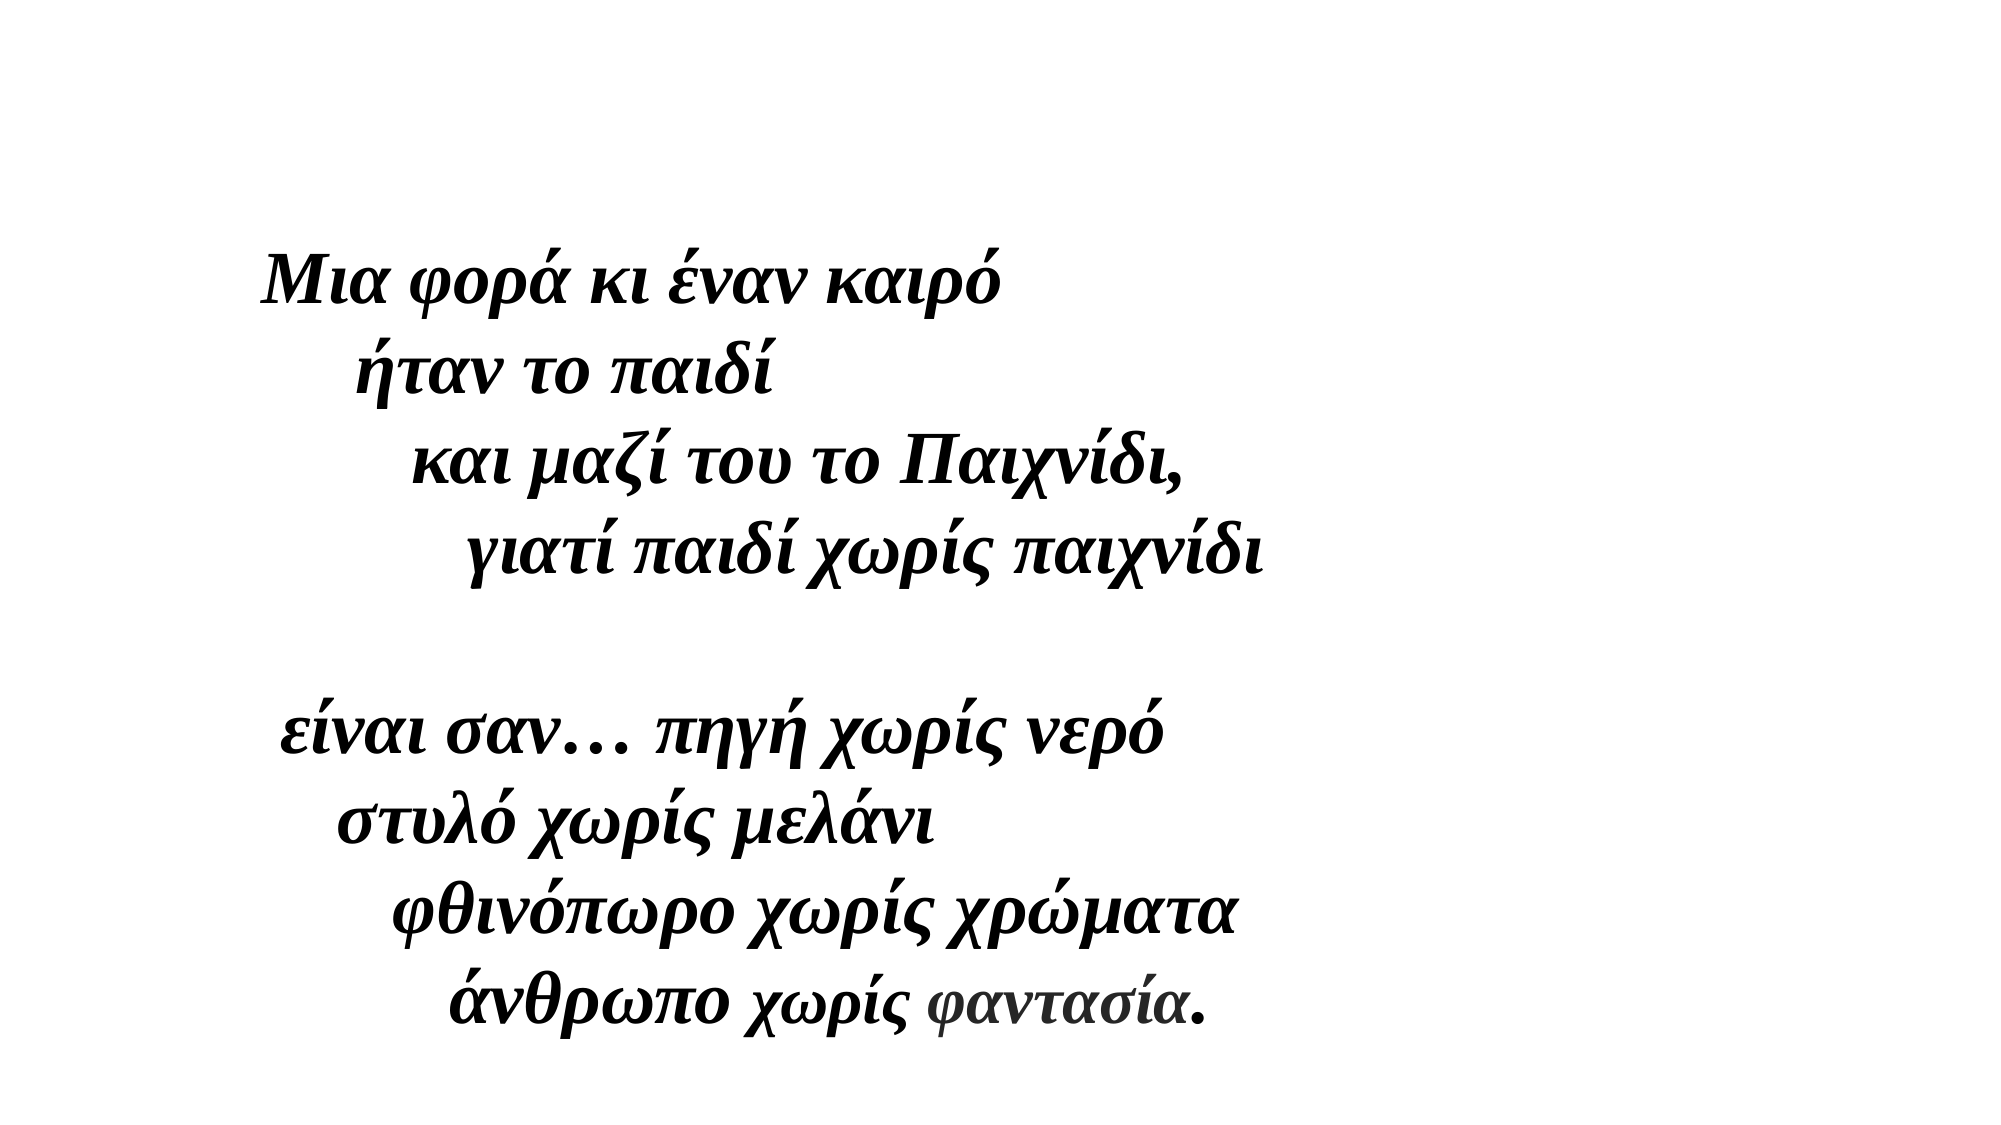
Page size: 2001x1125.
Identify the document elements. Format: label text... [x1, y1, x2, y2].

text_box Μια φορά κι έναν καιρό ήταν το παιδί και μαζί του το Παιχνίδι, γιατί παιδί χωρίς παιχνίδι είναι σαν… πηγή χωρίς νερό στυλό χωρίς μελάνι φθινόπωρο χωρίς χρώματα άνθρωπο χωρίς φαντασία. [246, 221, 1706, 1047]
